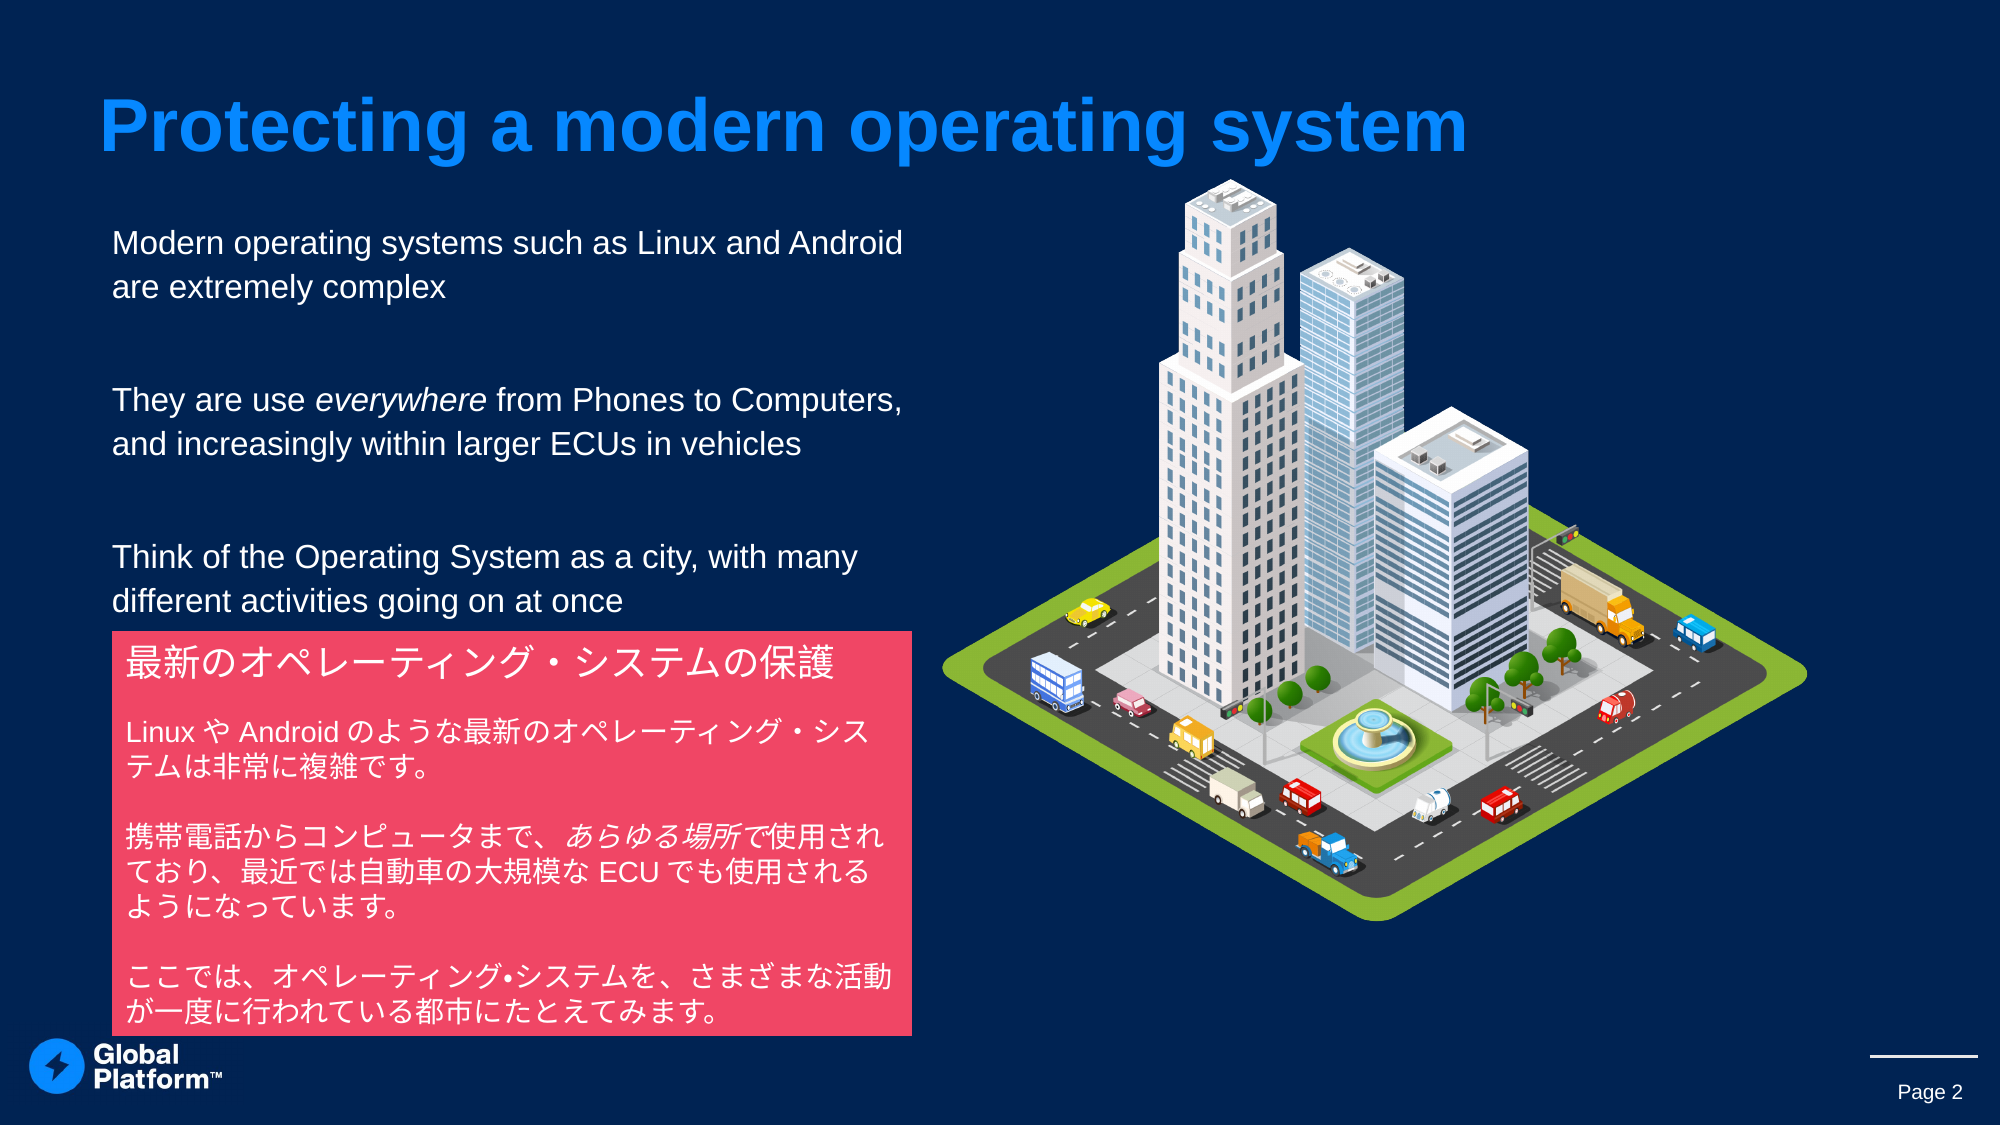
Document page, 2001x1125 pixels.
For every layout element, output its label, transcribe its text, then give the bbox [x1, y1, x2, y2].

picture [863, 81, 1880, 1073]
list Modern operating systems such as Linux and Android are extremely complex They are use everywhere from Phones to Computers, and increasingly within larger ECUs in vehicles Think of the Operating System as a city, with many different activities going on at once [111, 217, 863, 628]
text_box 最新のオペレーティング・システムの保護 LinuxやAndroidのような最新のオペレーティング・システムは非常に複雑です。 携帯電話からコンピュータまで、あらゆる場所で使用されており、最近では自動車の大規模なECUでも使用されるようになっています。 ここでは、オペレーティング・システムを、さまざまな活動が一度に行われている都市にたとえてみます。 [110, 628, 863, 1038]
slide_number 2 [1802, 1017, 2000, 1084]
title Protecting a modern operating system [99, 86, 863, 154]
picture [7, 1022, 244, 1105]
